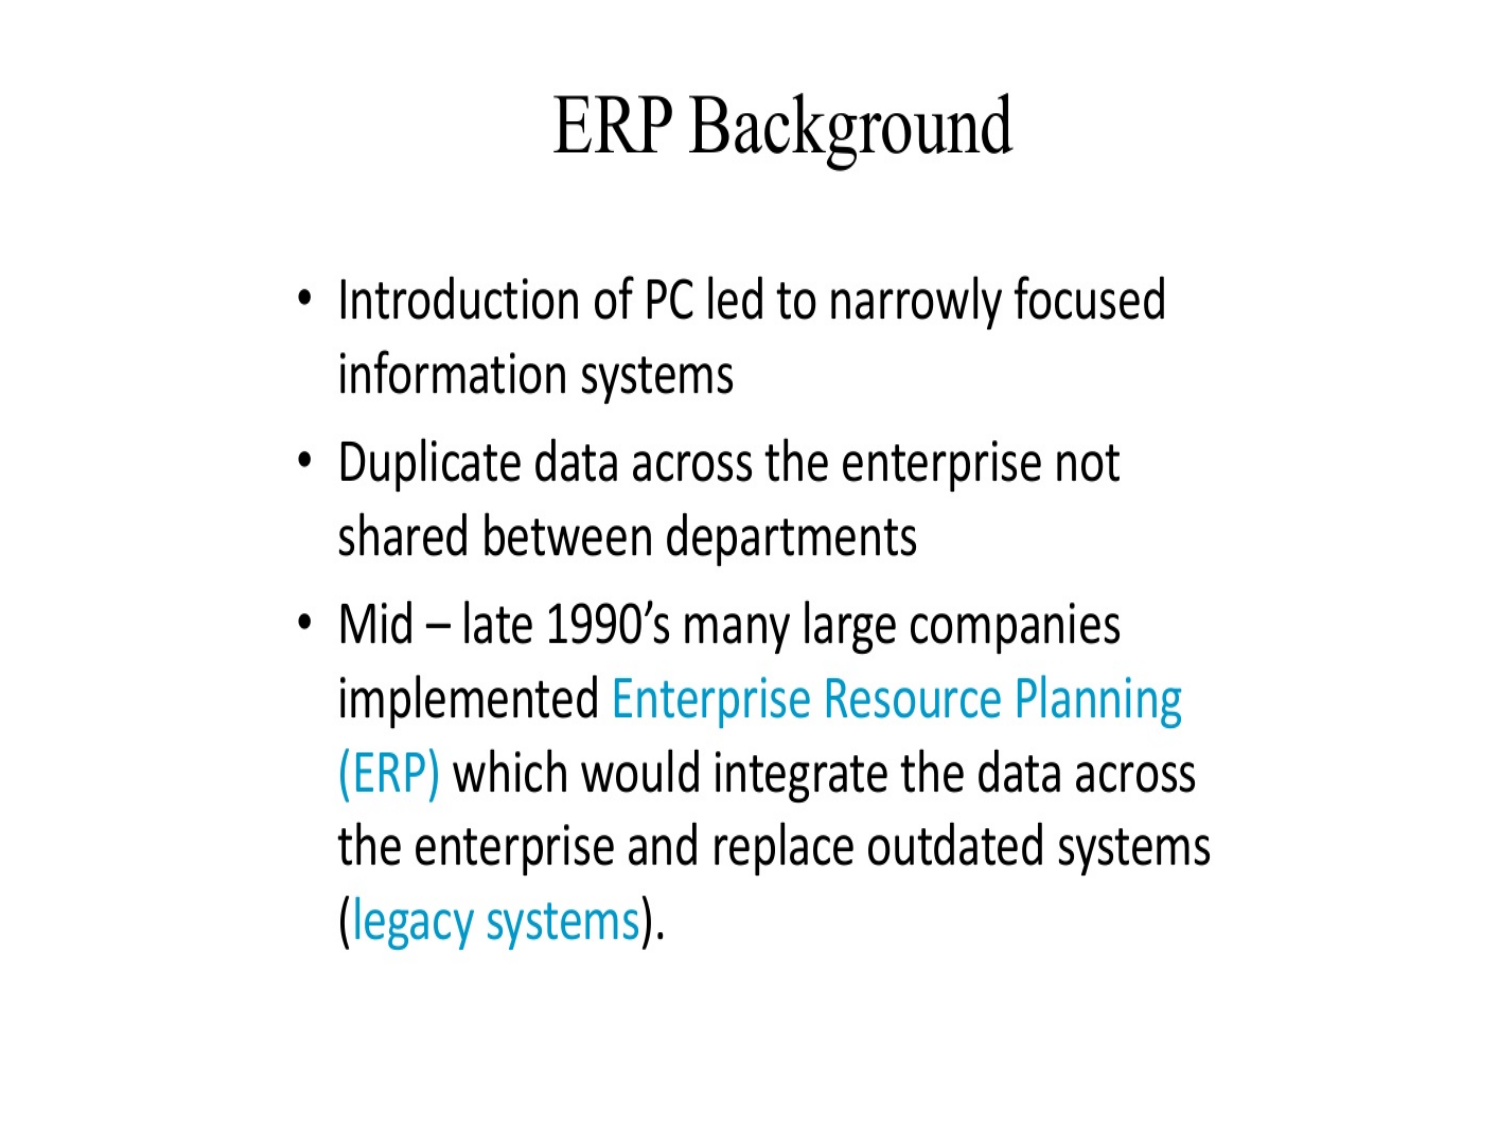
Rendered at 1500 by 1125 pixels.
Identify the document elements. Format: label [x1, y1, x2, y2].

list [99, 24, 1351, 1063]
